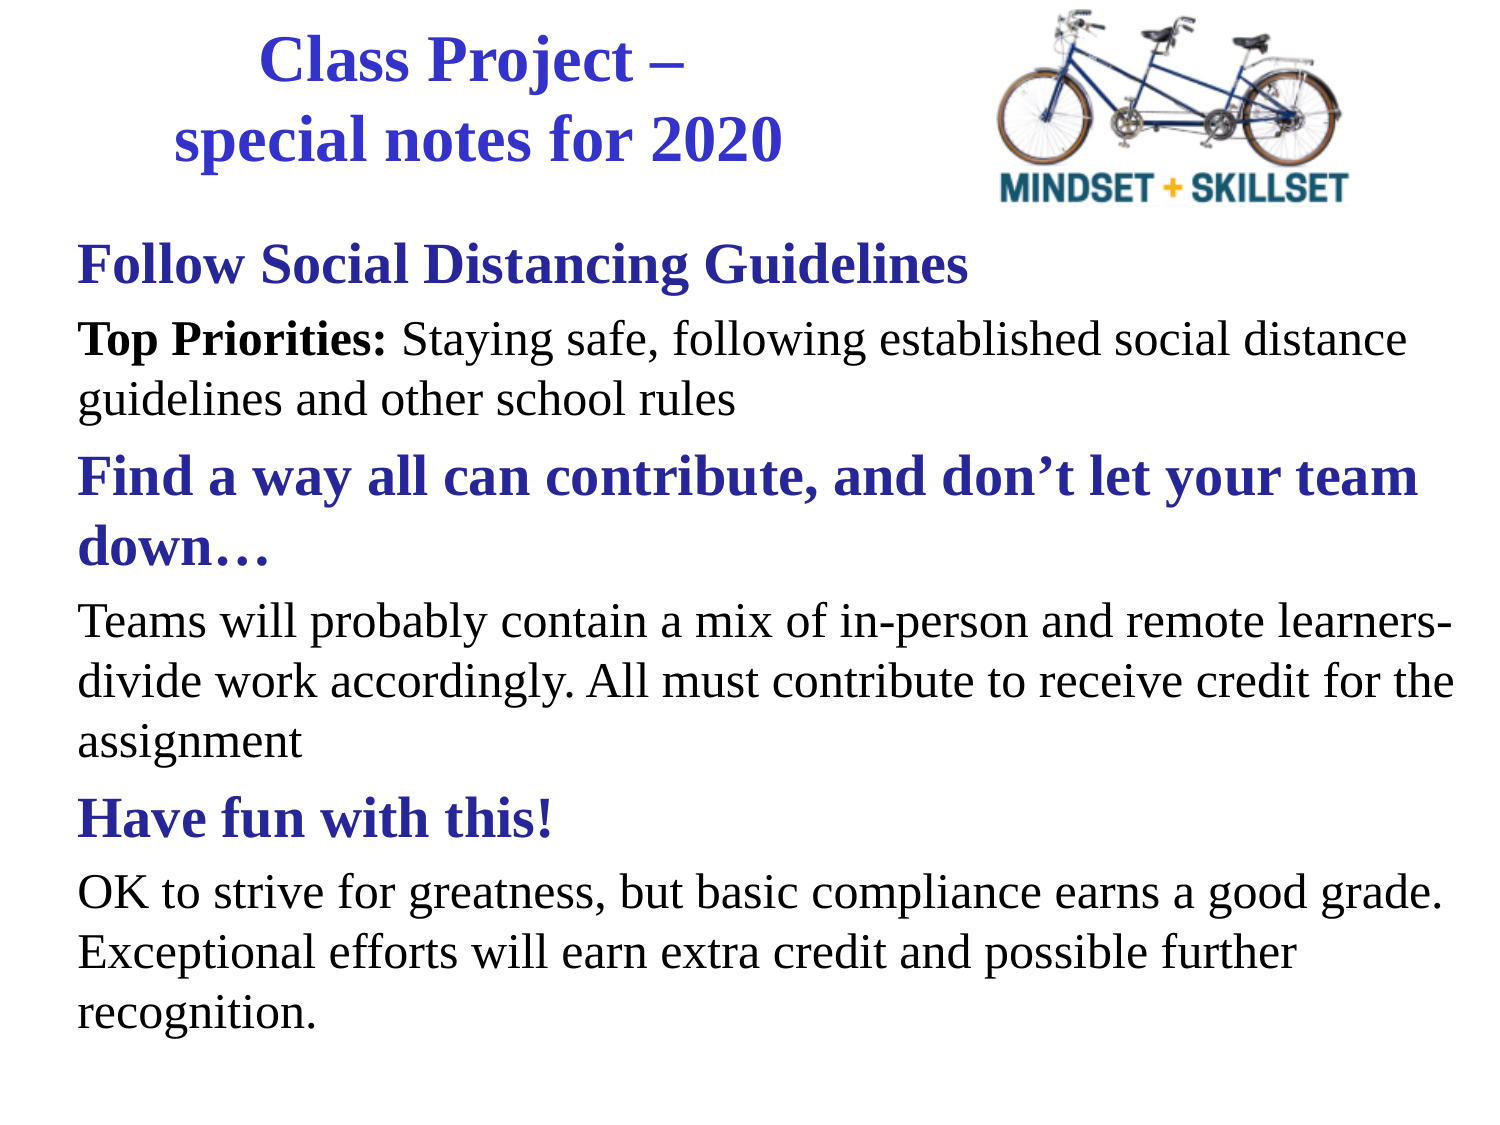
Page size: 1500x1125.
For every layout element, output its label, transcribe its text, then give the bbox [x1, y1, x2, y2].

picture [978, 0, 1395, 208]
list Follow Social Distancing Guidelines Top Priorities: Staying safe, following established social distance guidelines and other school rules Find a way all can contribute, and don’t let your team down… Teams will probably contain a mix of in-person and remote learners- divide work accordingly. All must contribute to receive credit for the assignment Have fun with this! OK to strive for greatness, but basic compliance earns a good grade. Exceptional efforts will earn extra credit and possible further recognition. [62, 218, 1472, 1125]
title Class Project – special notes for 2020 [31, 3, 929, 187]
